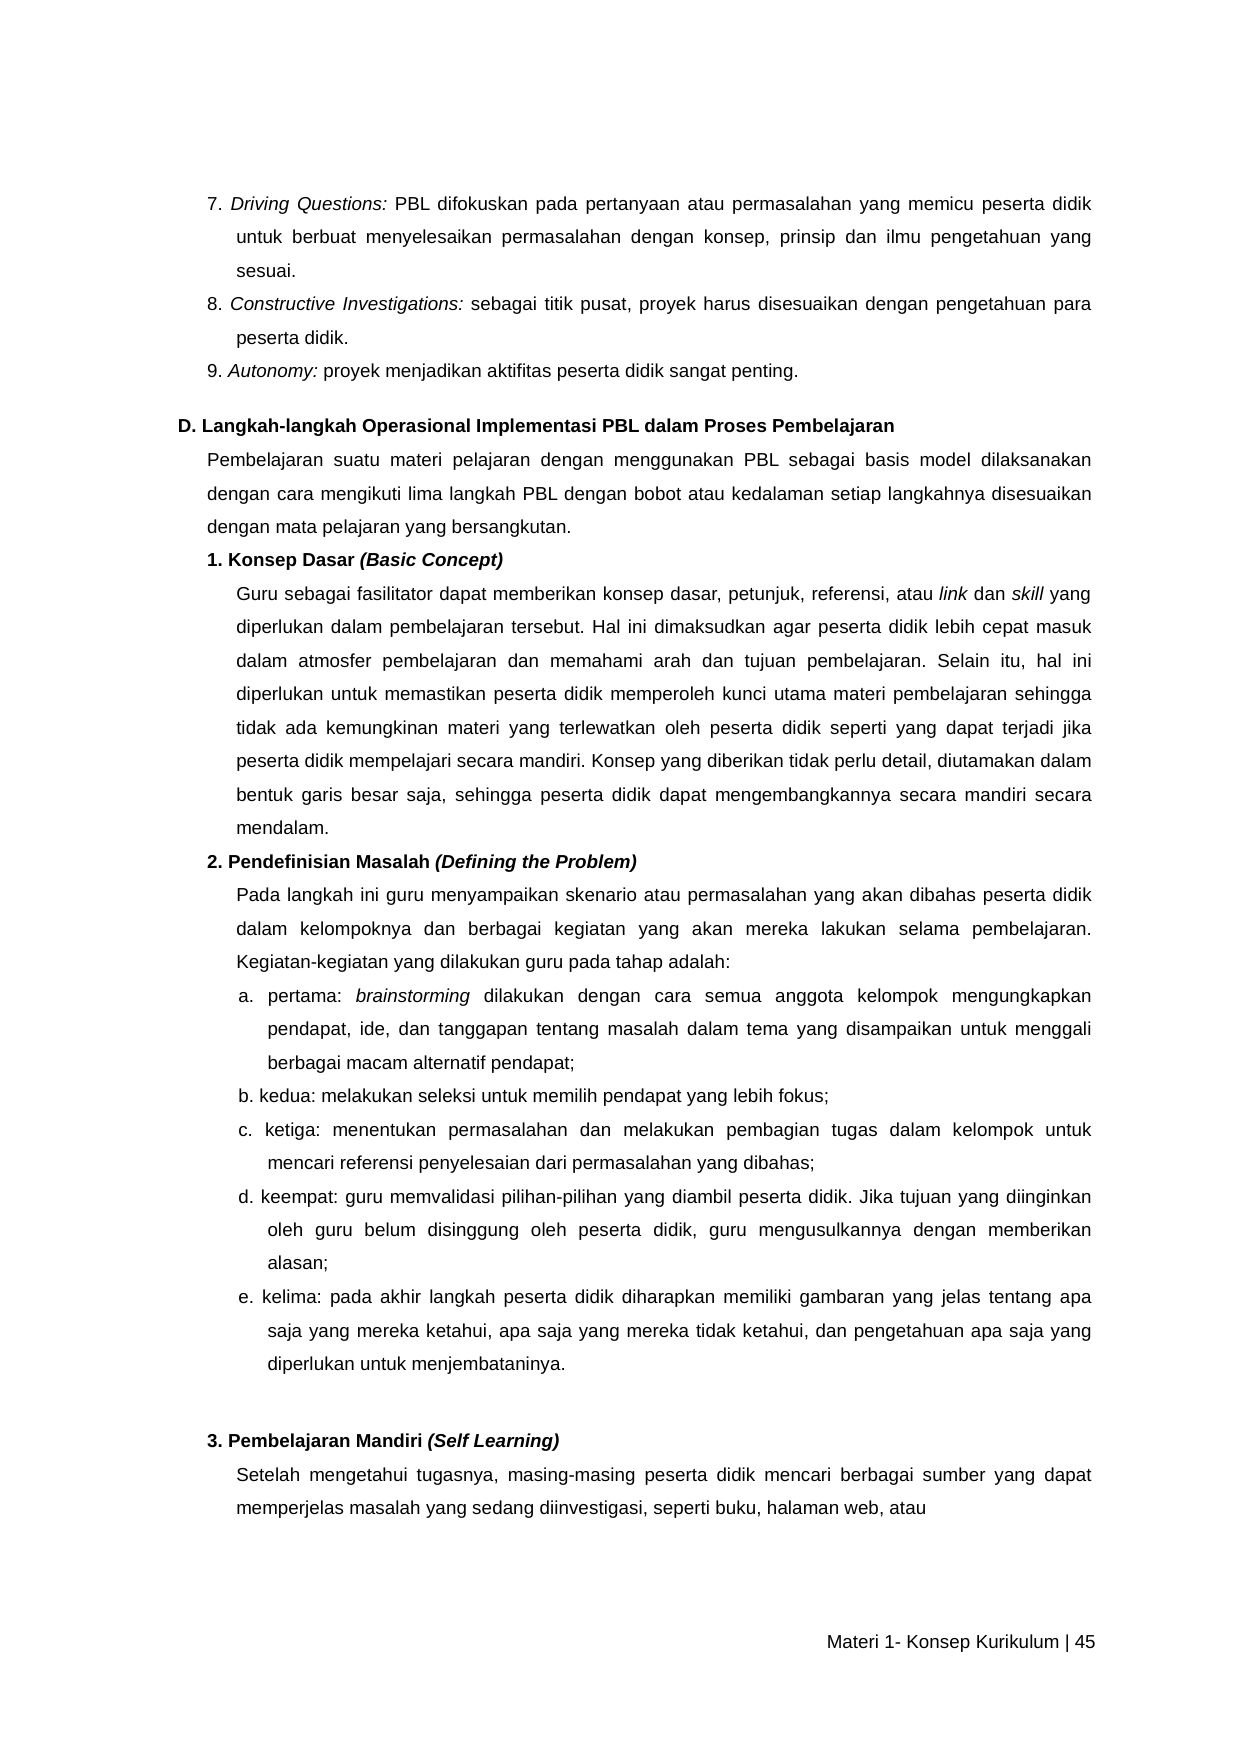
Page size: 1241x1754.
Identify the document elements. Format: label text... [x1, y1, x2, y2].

text_box 7. Driving Questions: PBL difokuskan pada pertanyaan atau permasalahan yang memicu peserta didik untuk berbuat menyelesaikan permasalahan dengan konsep, prinsip dan ilmu pengetahuan yang sesuai. 8. Constructive Investigations: sebagai titik pusat, proyek harus disesuaikan dengan pengetahuan para peserta didik. 9. Autonomy: proyek menjadikan aktifitas peserta didik sangat penting. D. Langkah-langkah Operasional Implementasi PBL dalam Proses Pembelajaran Pembelajaran suatu materi pelajaran dengan menggunakan PBL sebagai basis model dilaksanakan dengan cara mengikuti lima langkah PBL dengan bobot atau kedalaman setiap langkahnya disesuaikan dengan mata pelajaran yang bersangkutan. 1. Konsep Dasar (Basic Concept) Guru sebagai fasilitator dapat memberikan konsep dasar, petunjuk, referensi, atau link dan skill yang diperlukan dalam pembelajaran tersebut. Hal ini dimaksudkan agar peserta didik lebih cepat masuk dalam atmosfer pembelajaran dan memahami arah dan tujuan pembelajaran. Selain itu, hal ini diperlukan untuk memastikan peserta didik memperoleh kunci utama materi pembelajaran sehingga tidak ada kemungkinan materi yang terlewatkan oleh peserta didik seperti yang dapat terjadi jika peserta didik mempelajari secara mandiri. Konsep yang diberikan tidak perlu detail, diutamakan dalam bentuk garis besar saja, sehingga peserta didik dapat mengembangkannya secara mandiri secara mendalam. 2. Pendefinisian Masalah (Defining the Problem) Pada langkah ini guru menyampaikan skenario atau permasalahan yang akan dibahas peserta didik dalam kelompoknya dan berbagai kegiatan yang akan mereka lakukan selama pembelajaran. Kegiatan-kegiatan yang dilakukan guru pada tahap adalah: a. pertama: brainstorming dilakukan dengan cara semua anggota kelompok mengungkapkan pendapat, ide, dan tanggapan tentang masalah dalam tema yang disampaikan untuk menggali berbagai macam alternatif pendapat; b. kedua: melakukan seleksi untuk memilih pendapat yang lebih fokus; c. ketiga: menentukan permasalahan dan melakukan pembagian tugas dalam kelompok untuk mencari referensi penyelesaian dari permasalahan yang dibahas; d. keempat: guru memvalidasi pilihan-pilihan yang diambil peserta didik. Jika tujuan yang diinginkan oleh guru belum disinggung oleh peserta didik, guru mengusulkannya dengan memberikan alasan; e. kelima: pada akhir langkah peserta didik diharapkan memiliki gambaran yang jelas tentang apa saja yang mereka ketahui, apa saja yang mereka tidak ketahui, dan pengetahuan apa saja yang diperlukan untuk menjembataninya. 3. Pembelajaran Mandiri (Self Learning) Setelah mengetahui tugasnya, masing-masing peserta didik mencari berbagai sumber yang dapat memperjelas masalah yang sedang diinvestigasi, seperti buku, halaman web, atau [177, 180, 1093, 1582]
text_box Materi 1- Konsep Kurikulum | 45 [175, 1629, 1096, 1653]
